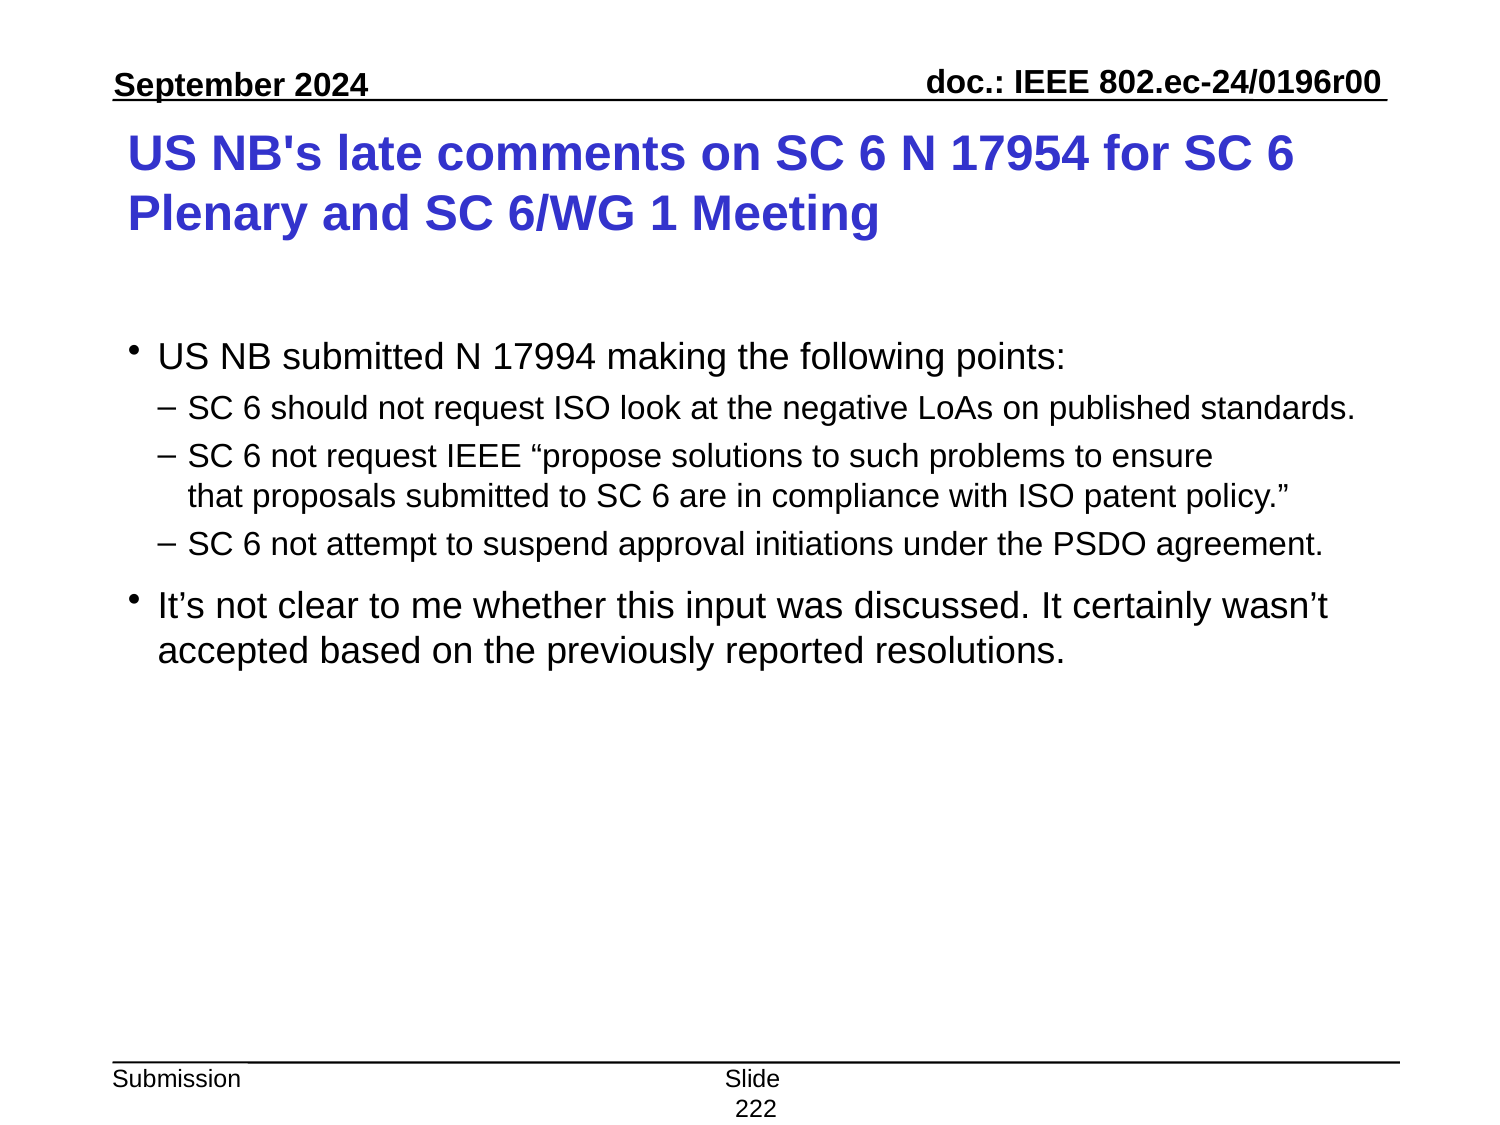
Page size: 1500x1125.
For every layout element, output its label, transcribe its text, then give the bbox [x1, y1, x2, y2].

slide_number Slide 222 [709, 1061, 803, 1093]
list US NB submitted N 17994 making the following points: SC 6 should not request ISO look at the negative LoAs on published standards. SC 6 not request IEEE “propose solutions to such problems to ensure that proposals submitted to SC 6 are in compliance with ISO patent policy.” SC 6 not attempt to suspend approval initiations under the PSDO agreement. It’s not clear to me whether this input was discussed. It certainly wasn’t accepted based on the previously reported resolutions. [112, 324, 1388, 1000]
title US NB's late comments on SC 6 N 17954 for SC 6 Plenary and SC 6/WG 1 Meeting [112, 112, 1388, 288]
